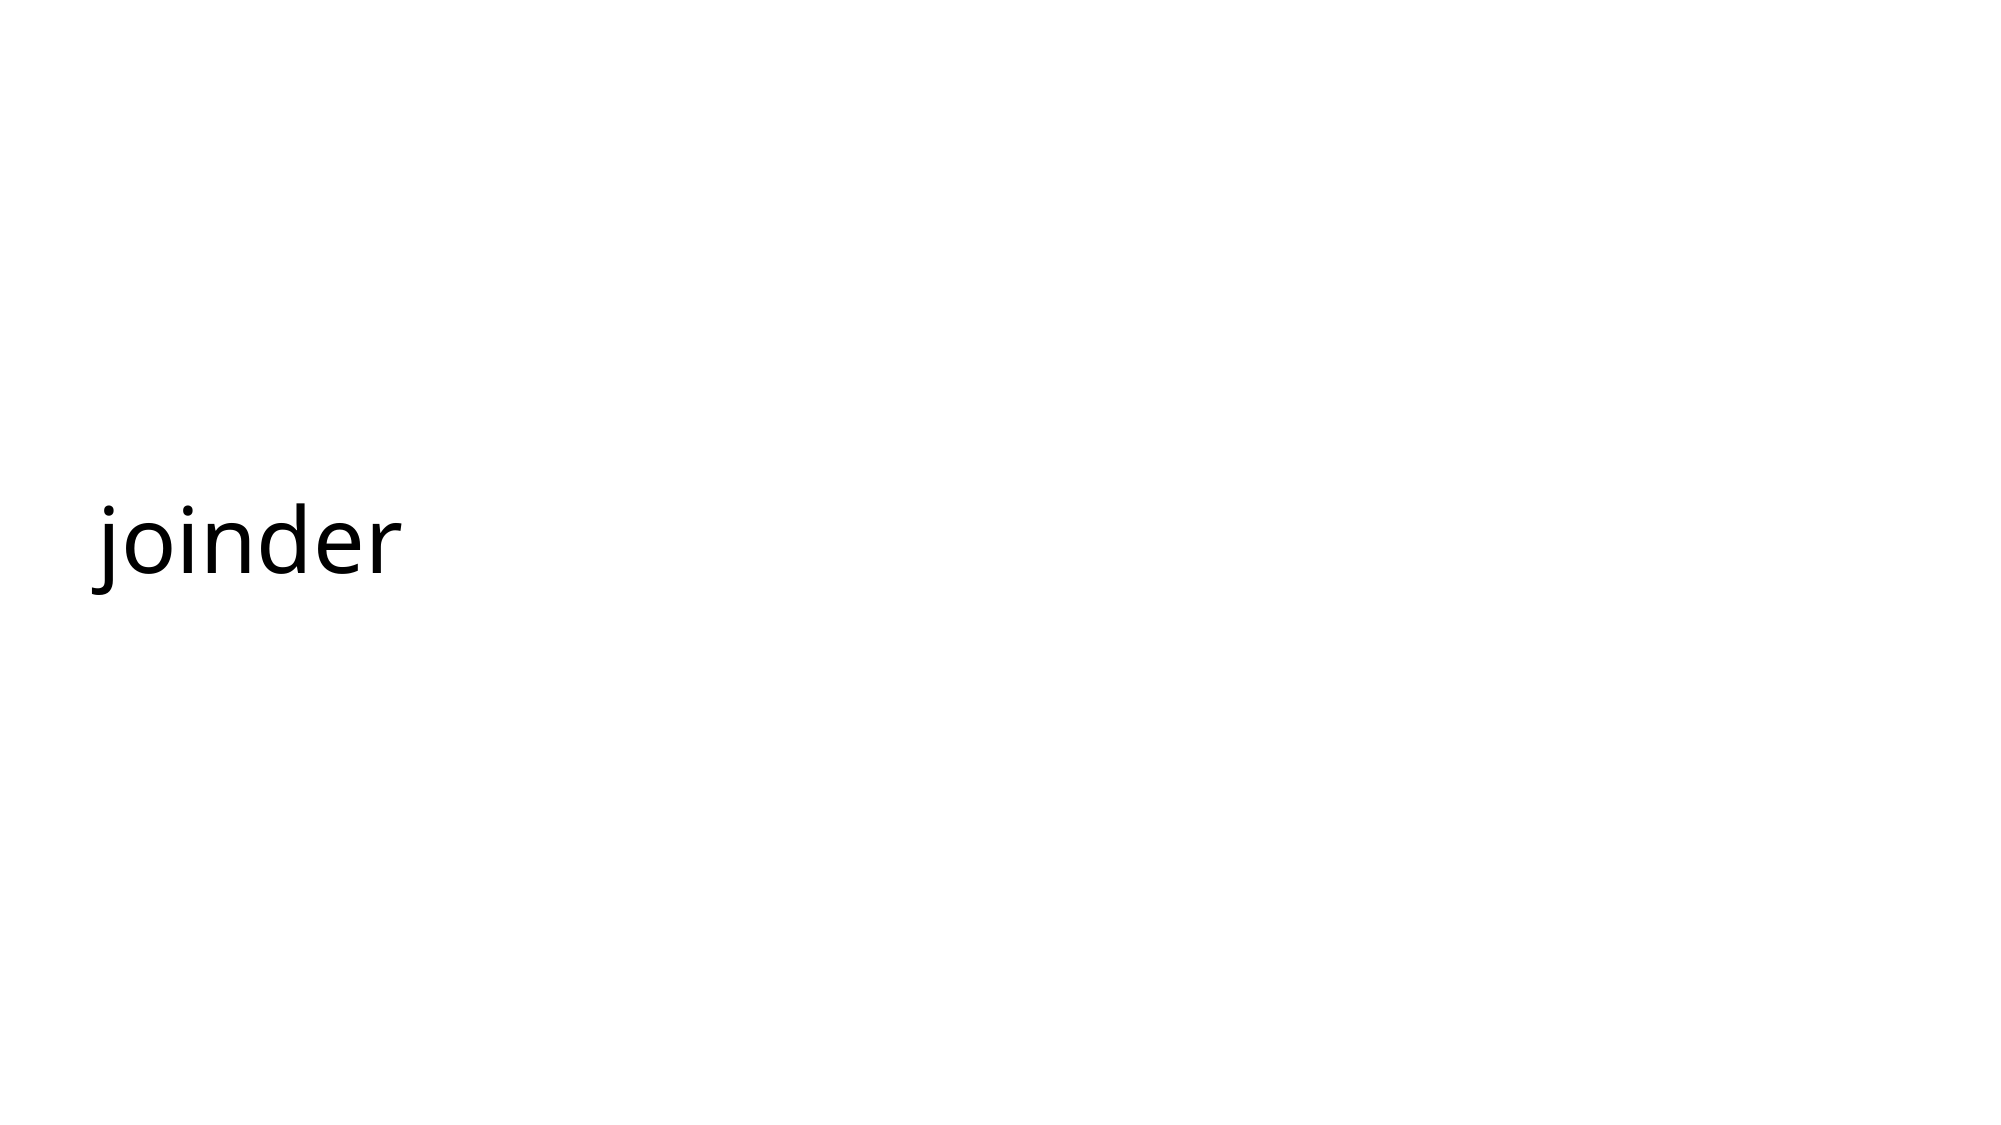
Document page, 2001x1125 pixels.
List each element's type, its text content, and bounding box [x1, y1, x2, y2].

title joinder [82, 59, 1863, 1028]
